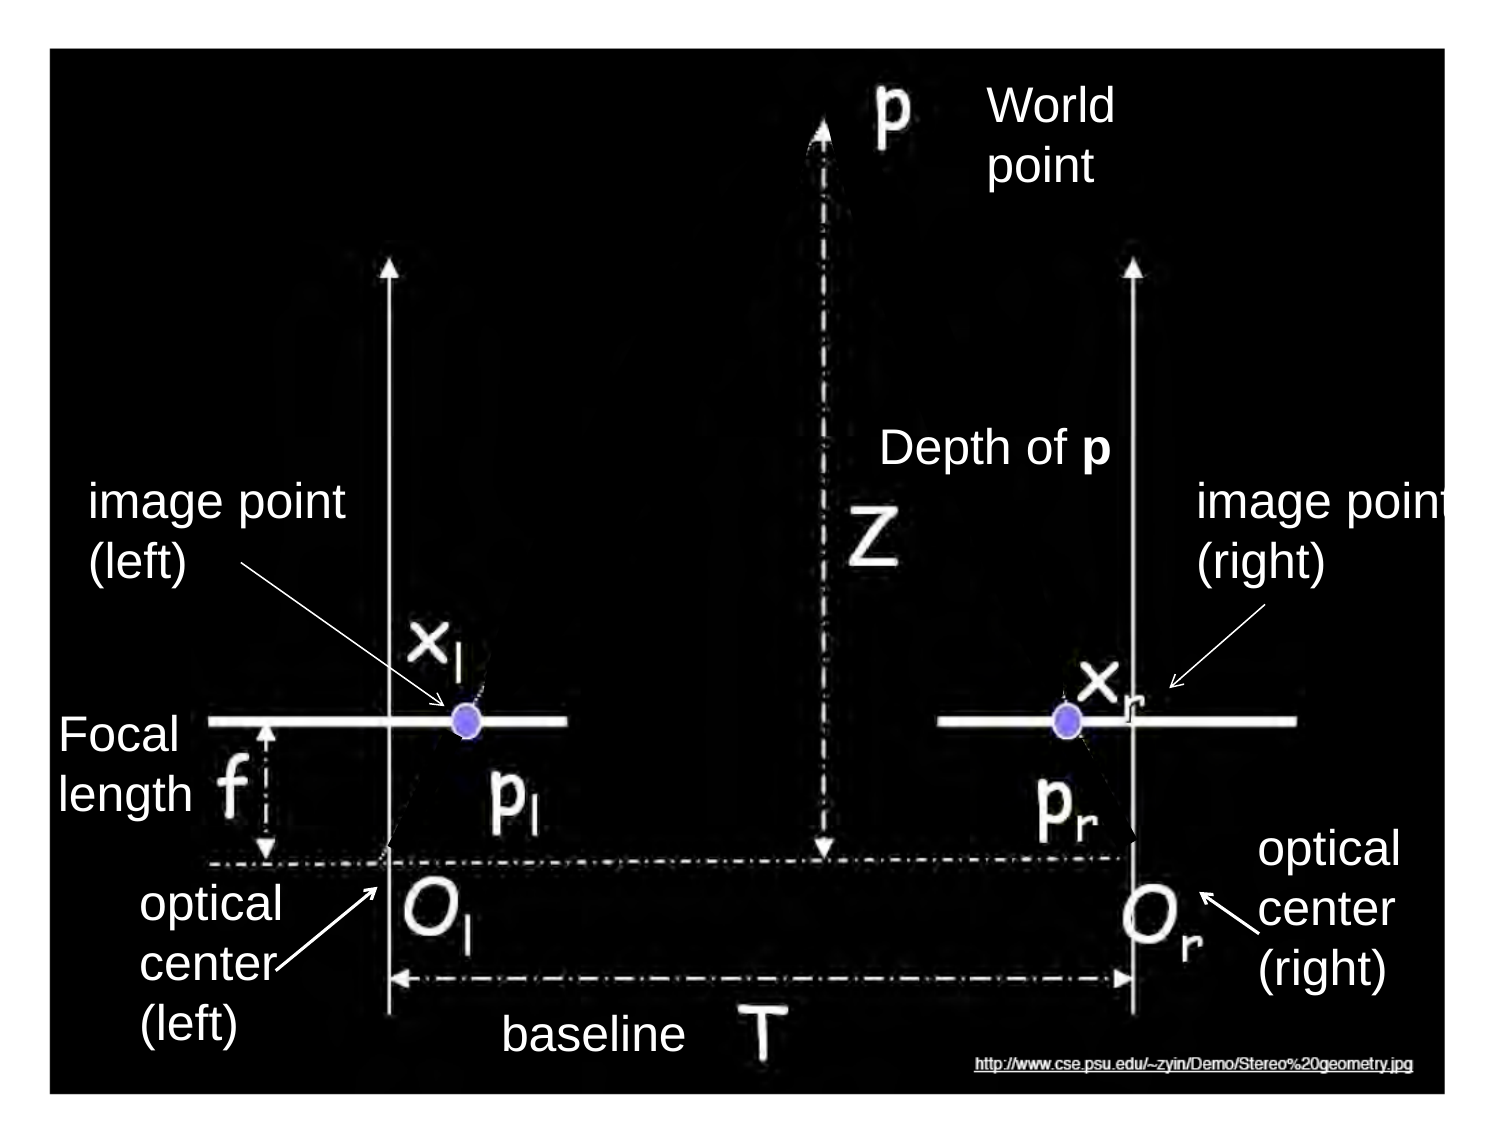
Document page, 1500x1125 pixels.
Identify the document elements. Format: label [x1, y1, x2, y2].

picture [12, 0, 1476, 1125]
text_box [124, 862, 405, 1060]
text_box [72, 460, 445, 707]
text_box [1169, 460, 1500, 689]
text_box [1198, 807, 1500, 1006]
